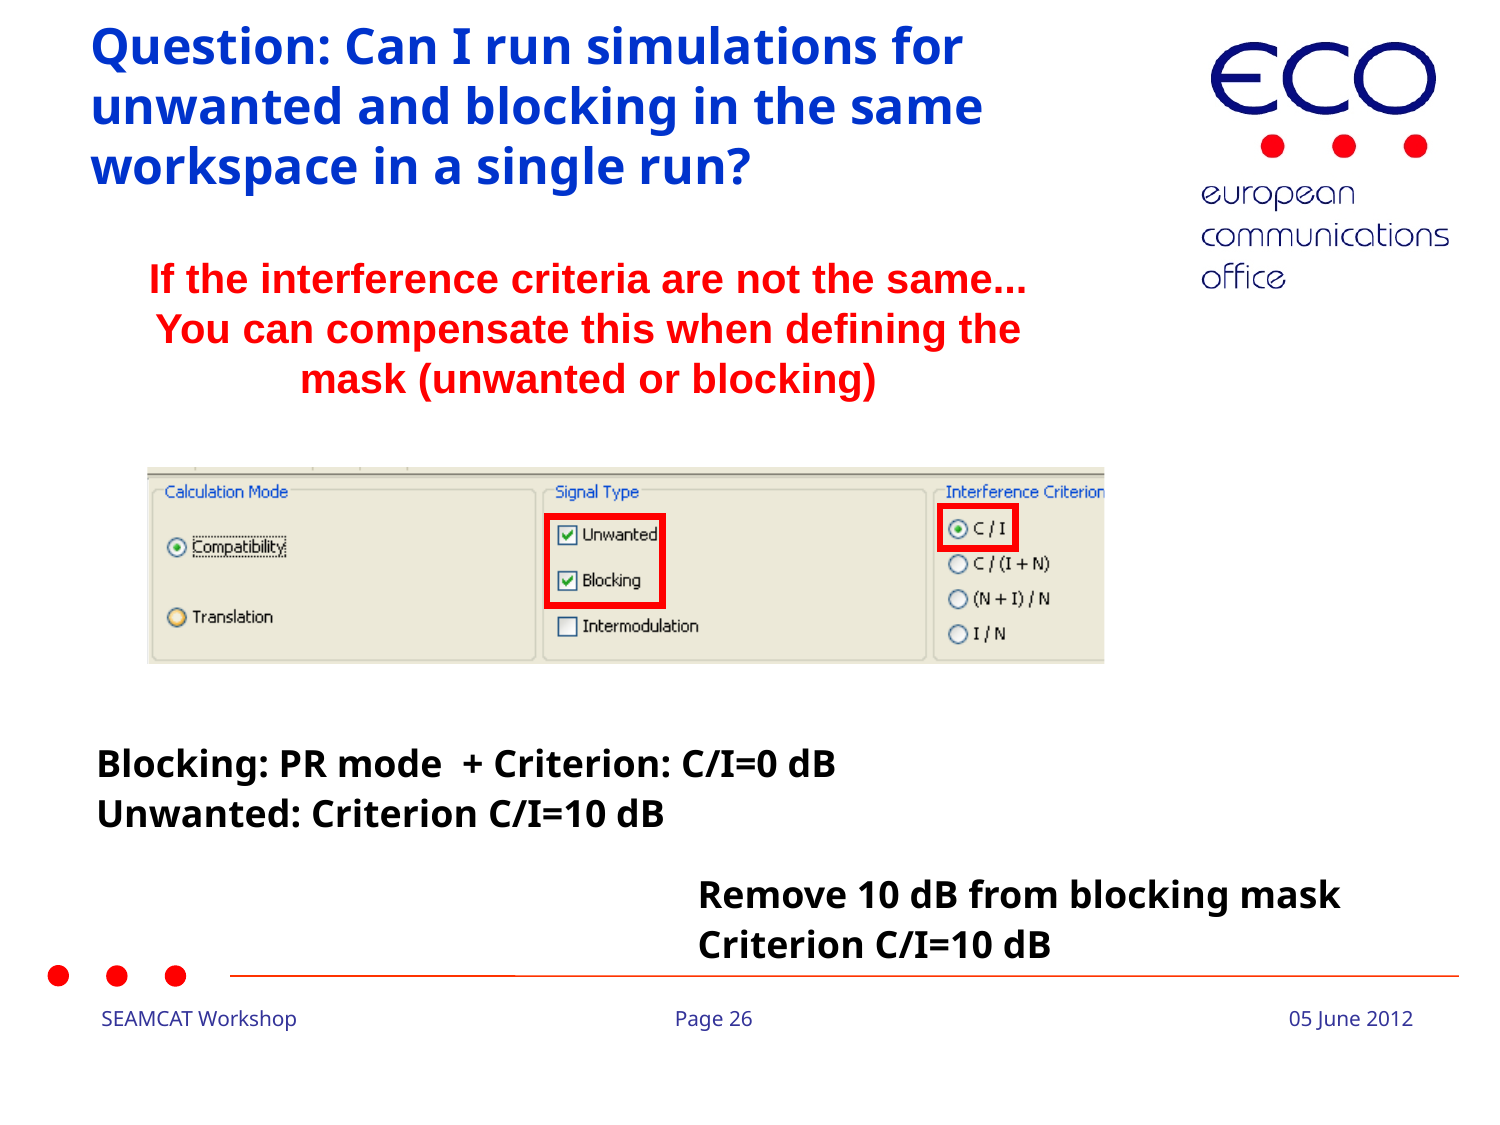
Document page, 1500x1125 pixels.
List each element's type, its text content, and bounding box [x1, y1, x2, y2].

text_box If the interference criteria are not the same... You can compensate this when defining the mask (unwanted or blocking) [104, 244, 1073, 410]
text_box [112, 101, 1463, 290]
text_box Blocking: PR mode + Criterion: C/I=0 dB Unwanted: Criterion C/I=10 dB [81, 732, 1334, 868]
text_box Remove 10 dB from blocking mask Criterion C/I=10 dB [683, 863, 1500, 999]
picture [147, 467, 1105, 665]
picture [1201, 41, 1449, 101]
title Question: Can I run simulations for unwanted and blocking in the same workspace in a single run? [75, 77, 1169, 266]
